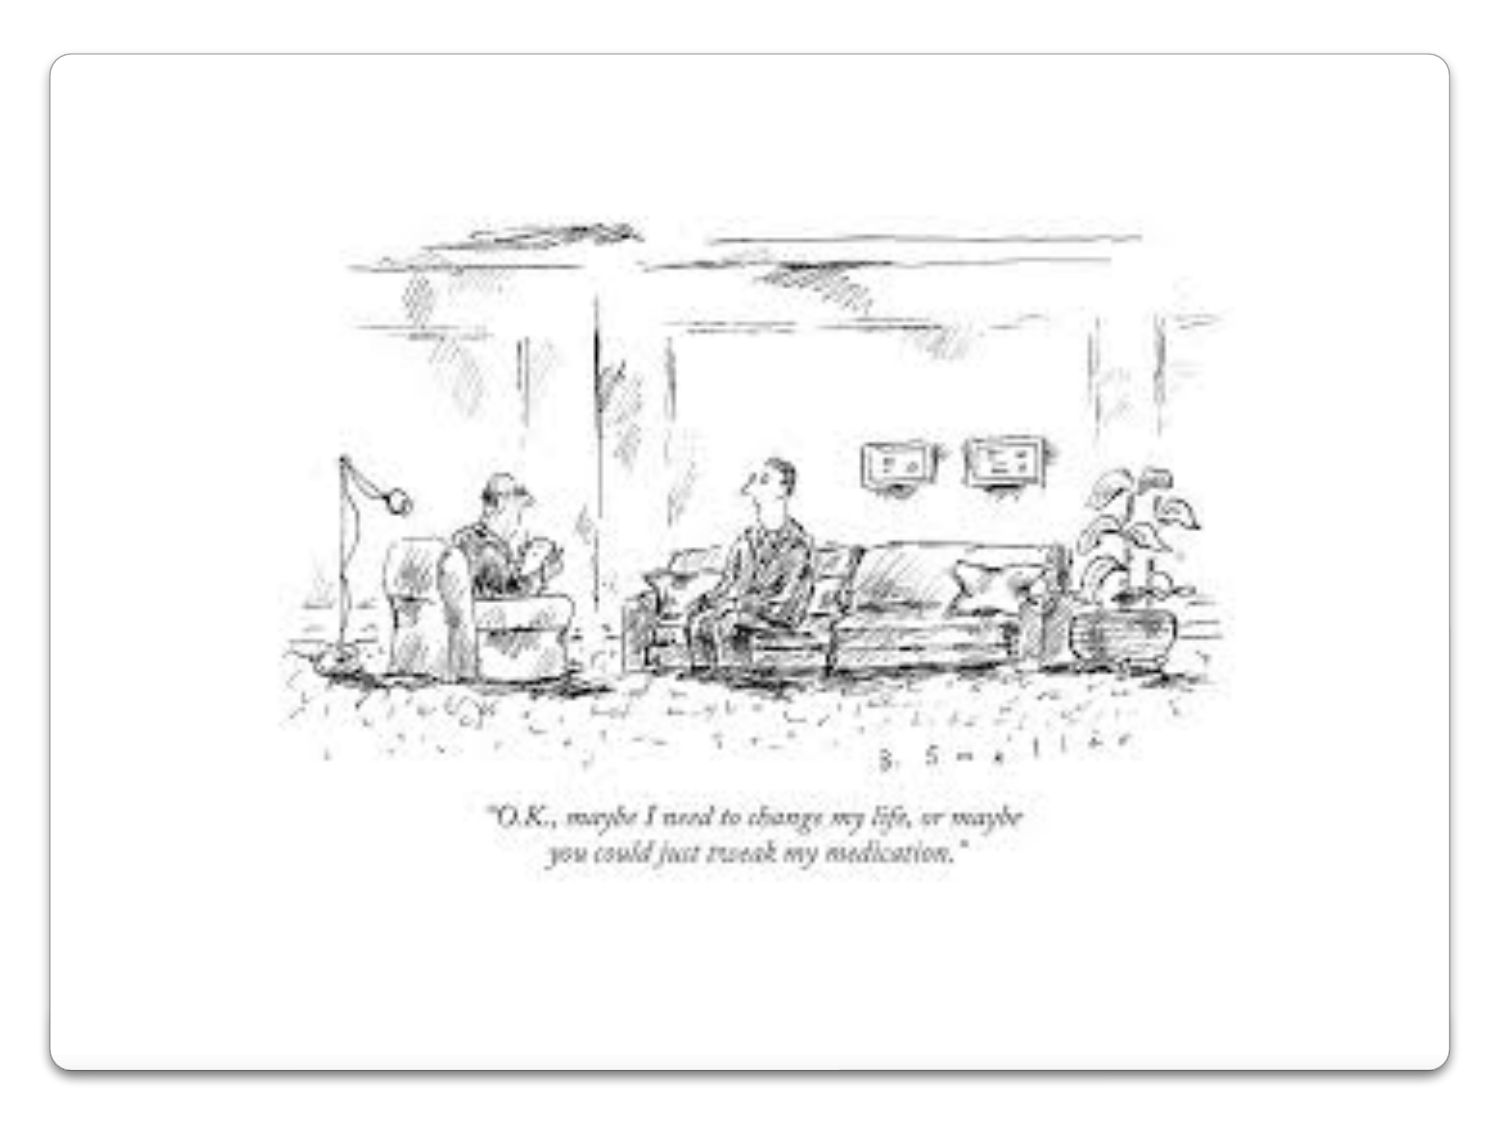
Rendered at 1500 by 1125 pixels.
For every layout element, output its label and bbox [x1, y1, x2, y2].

picture [249, 187, 1263, 913]
